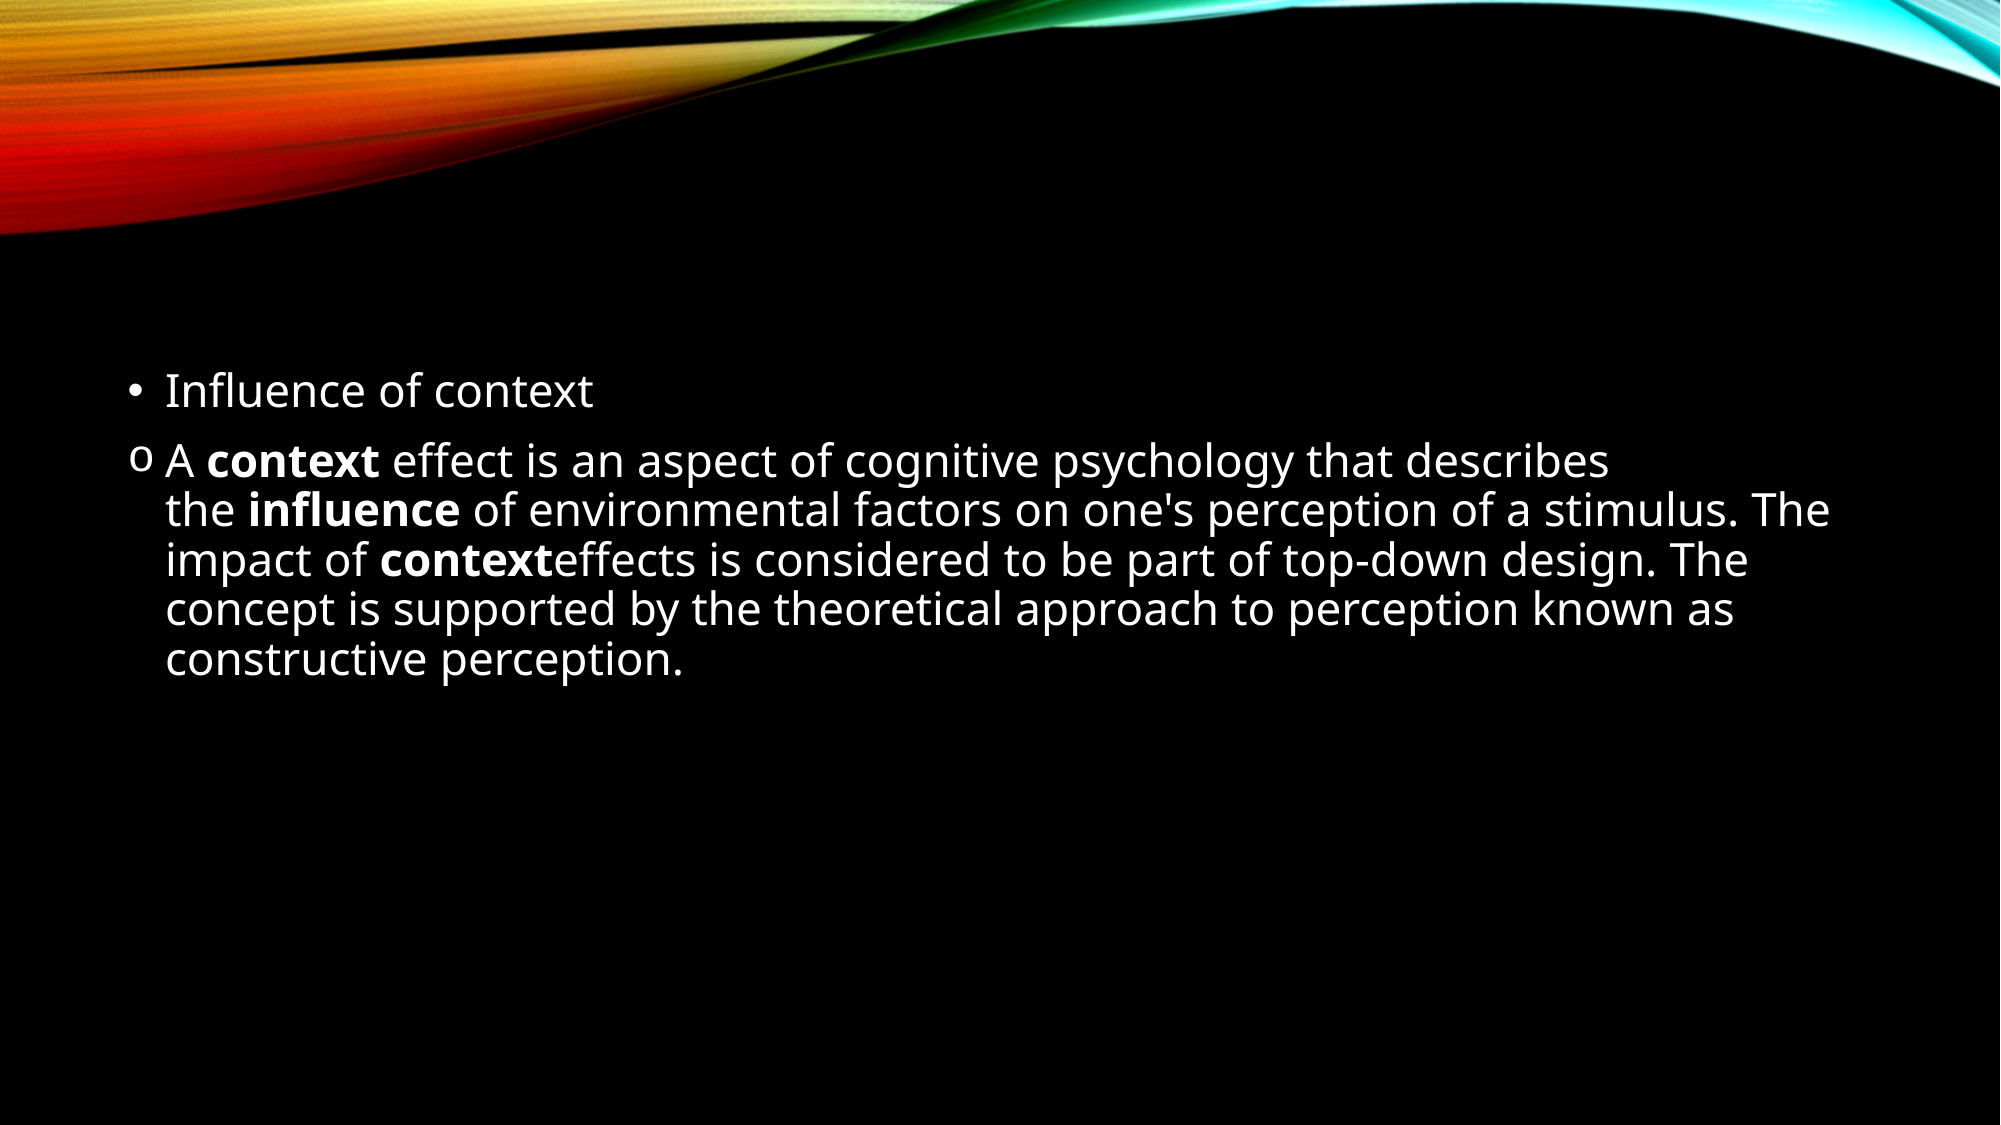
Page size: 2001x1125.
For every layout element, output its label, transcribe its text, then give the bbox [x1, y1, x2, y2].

list Influence of context A context effect is an aspect of cognitive psychology that describes the influence of environmental factors on one's perception of a stimulus. The impact of contexteffects is considered to be part of top-down design. The concept is supported by the theoretical approach to perception known as constructive perception. [112, 360, 1888, 1021]
picture [0, 0, 2000, 237]
